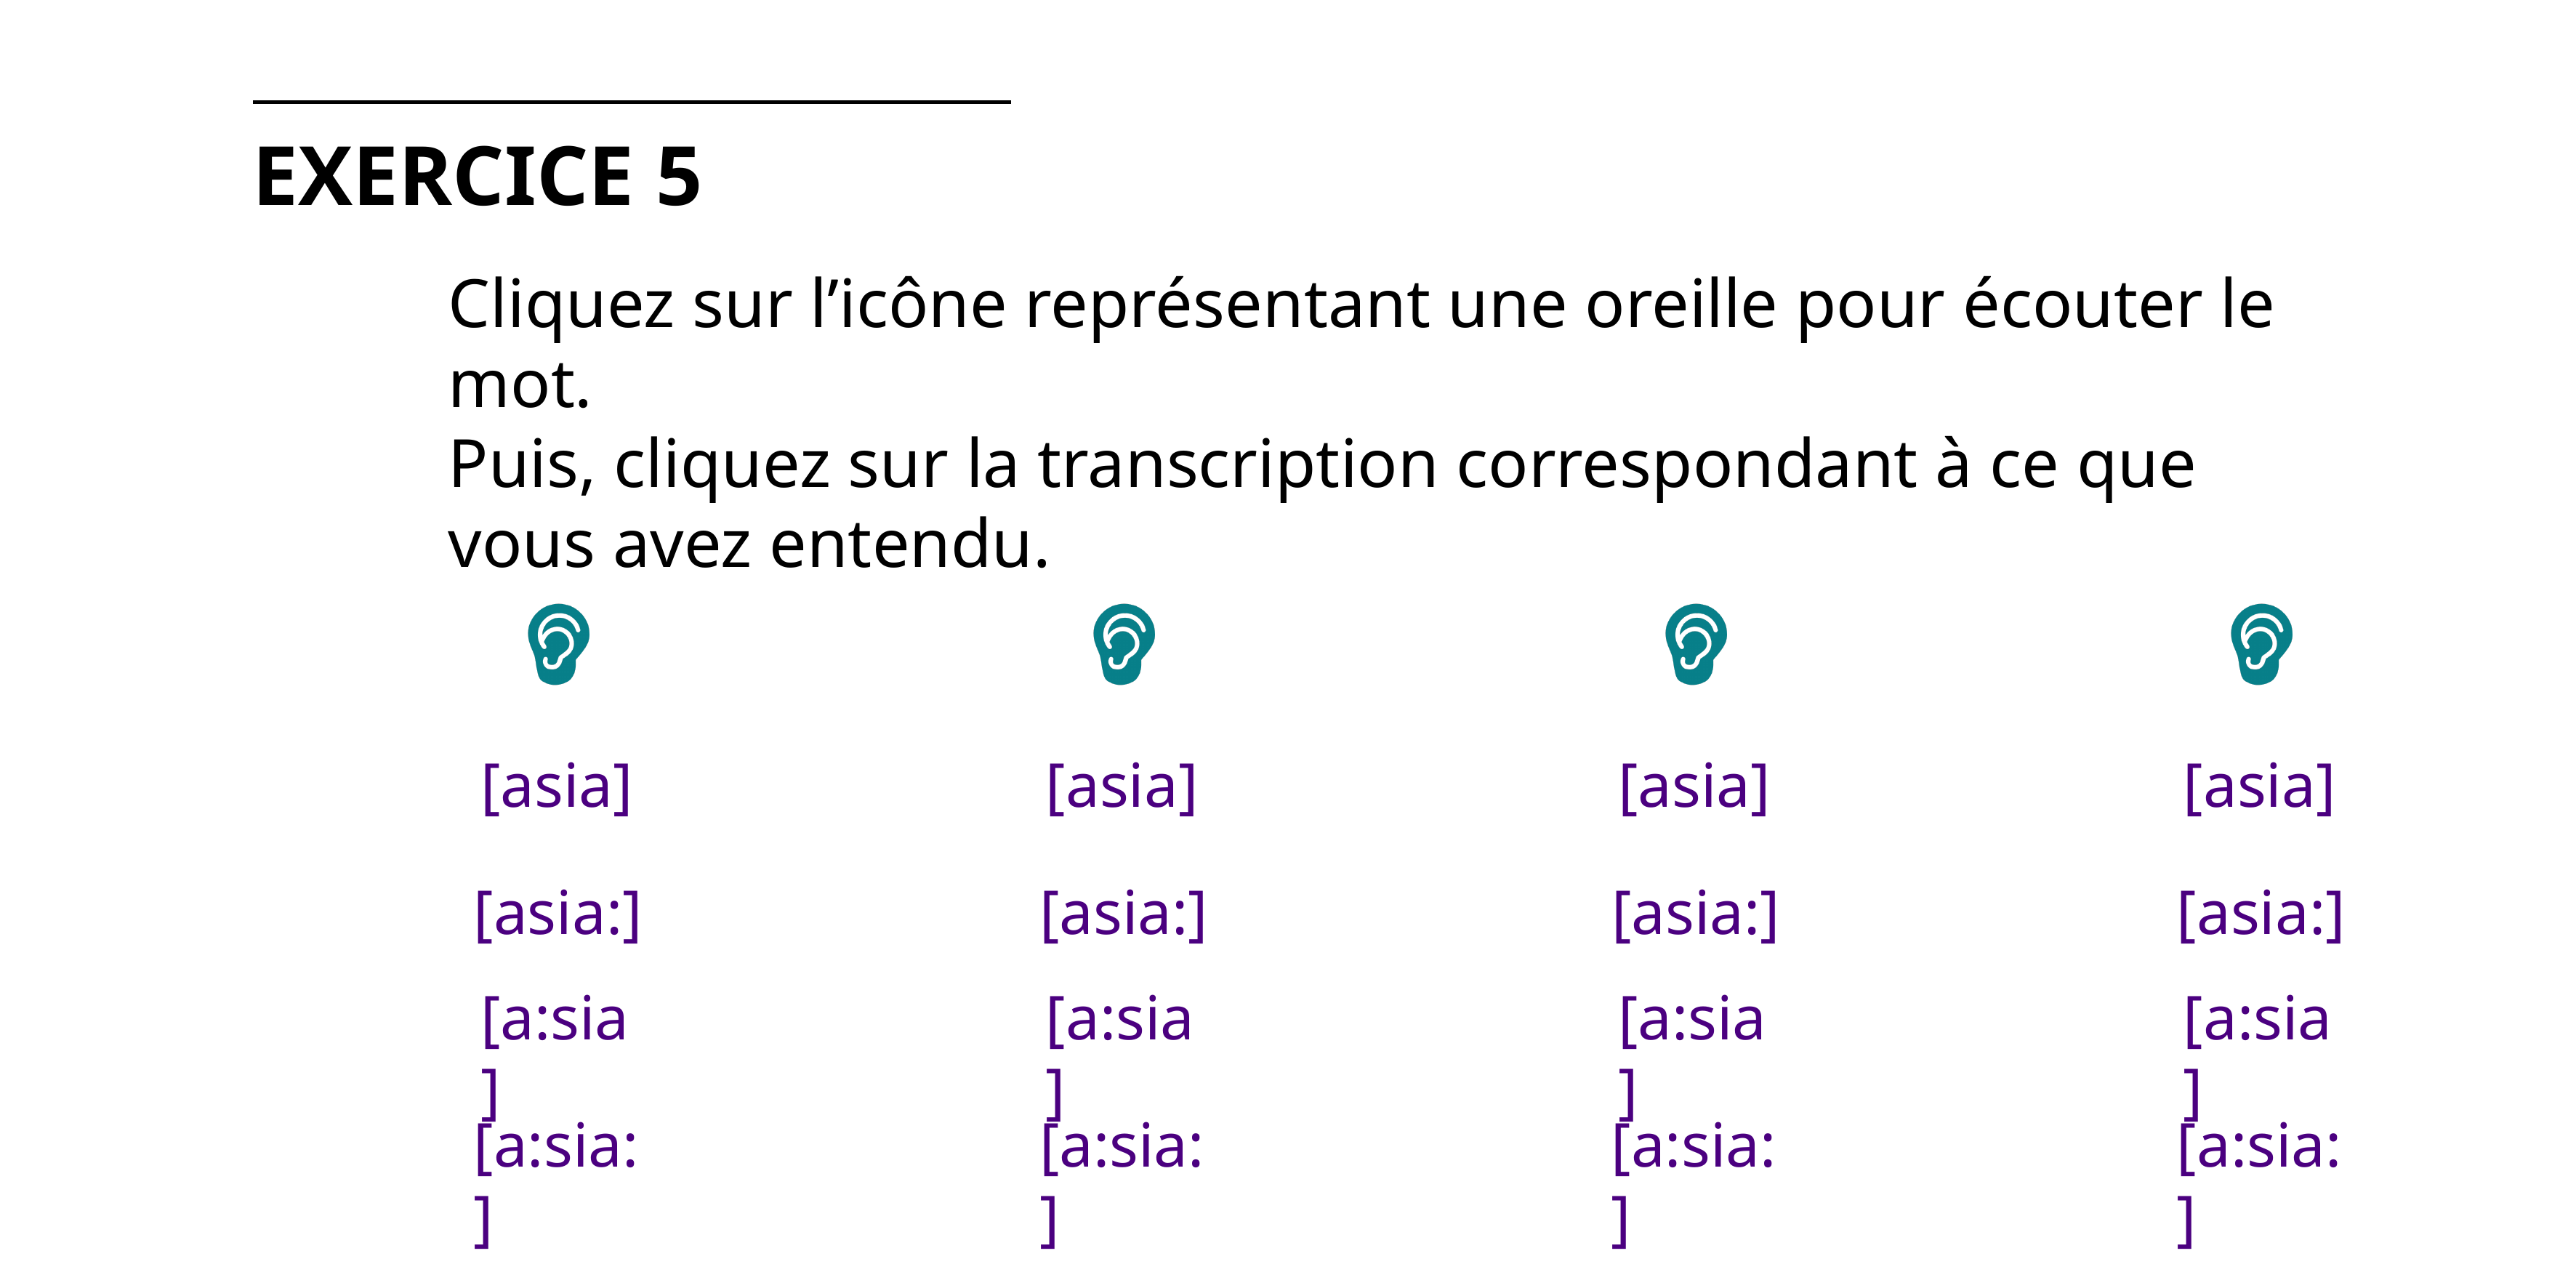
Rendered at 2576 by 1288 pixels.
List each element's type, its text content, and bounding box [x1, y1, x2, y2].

text_box [asia] [470, 741, 648, 825]
text_box [a:sia] [1607, 973, 1785, 1100]
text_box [241, 102, 1012, 229]
text_box [a:sia] [1035, 973, 1213, 1100]
text_box [a:sia:] [2166, 1100, 2359, 1257]
picture [2206, 588, 2317, 699]
text_box [a:sia:] [1029, 1100, 1221, 1257]
text_box [asia] [2173, 741, 2351, 825]
text_box [asia:] [2166, 868, 2357, 952]
text_box [a:sia] [470, 973, 648, 1100]
text_box [a:sia:] [463, 1100, 656, 1257]
picture [503, 588, 613, 699]
picture [1641, 588, 1751, 699]
text_box [asia:] [1601, 868, 1792, 952]
text_box [asia:] [1029, 868, 1220, 952]
text_box Cliquez sur l’icône représentant une oreille pour écouter le mot. Puis, cliquez sur la transcription correspondant à ce que vous avez entendu. [438, 255, 2359, 587]
text_box [asia] [1607, 741, 1785, 825]
text_box [a:sia] [2173, 973, 2351, 1100]
picture [1068, 588, 1179, 699]
text_box [asia:] [463, 868, 654, 952]
text_box [a:sia:] [1601, 1100, 1793, 1257]
text_box [asia] [1035, 741, 1213, 825]
